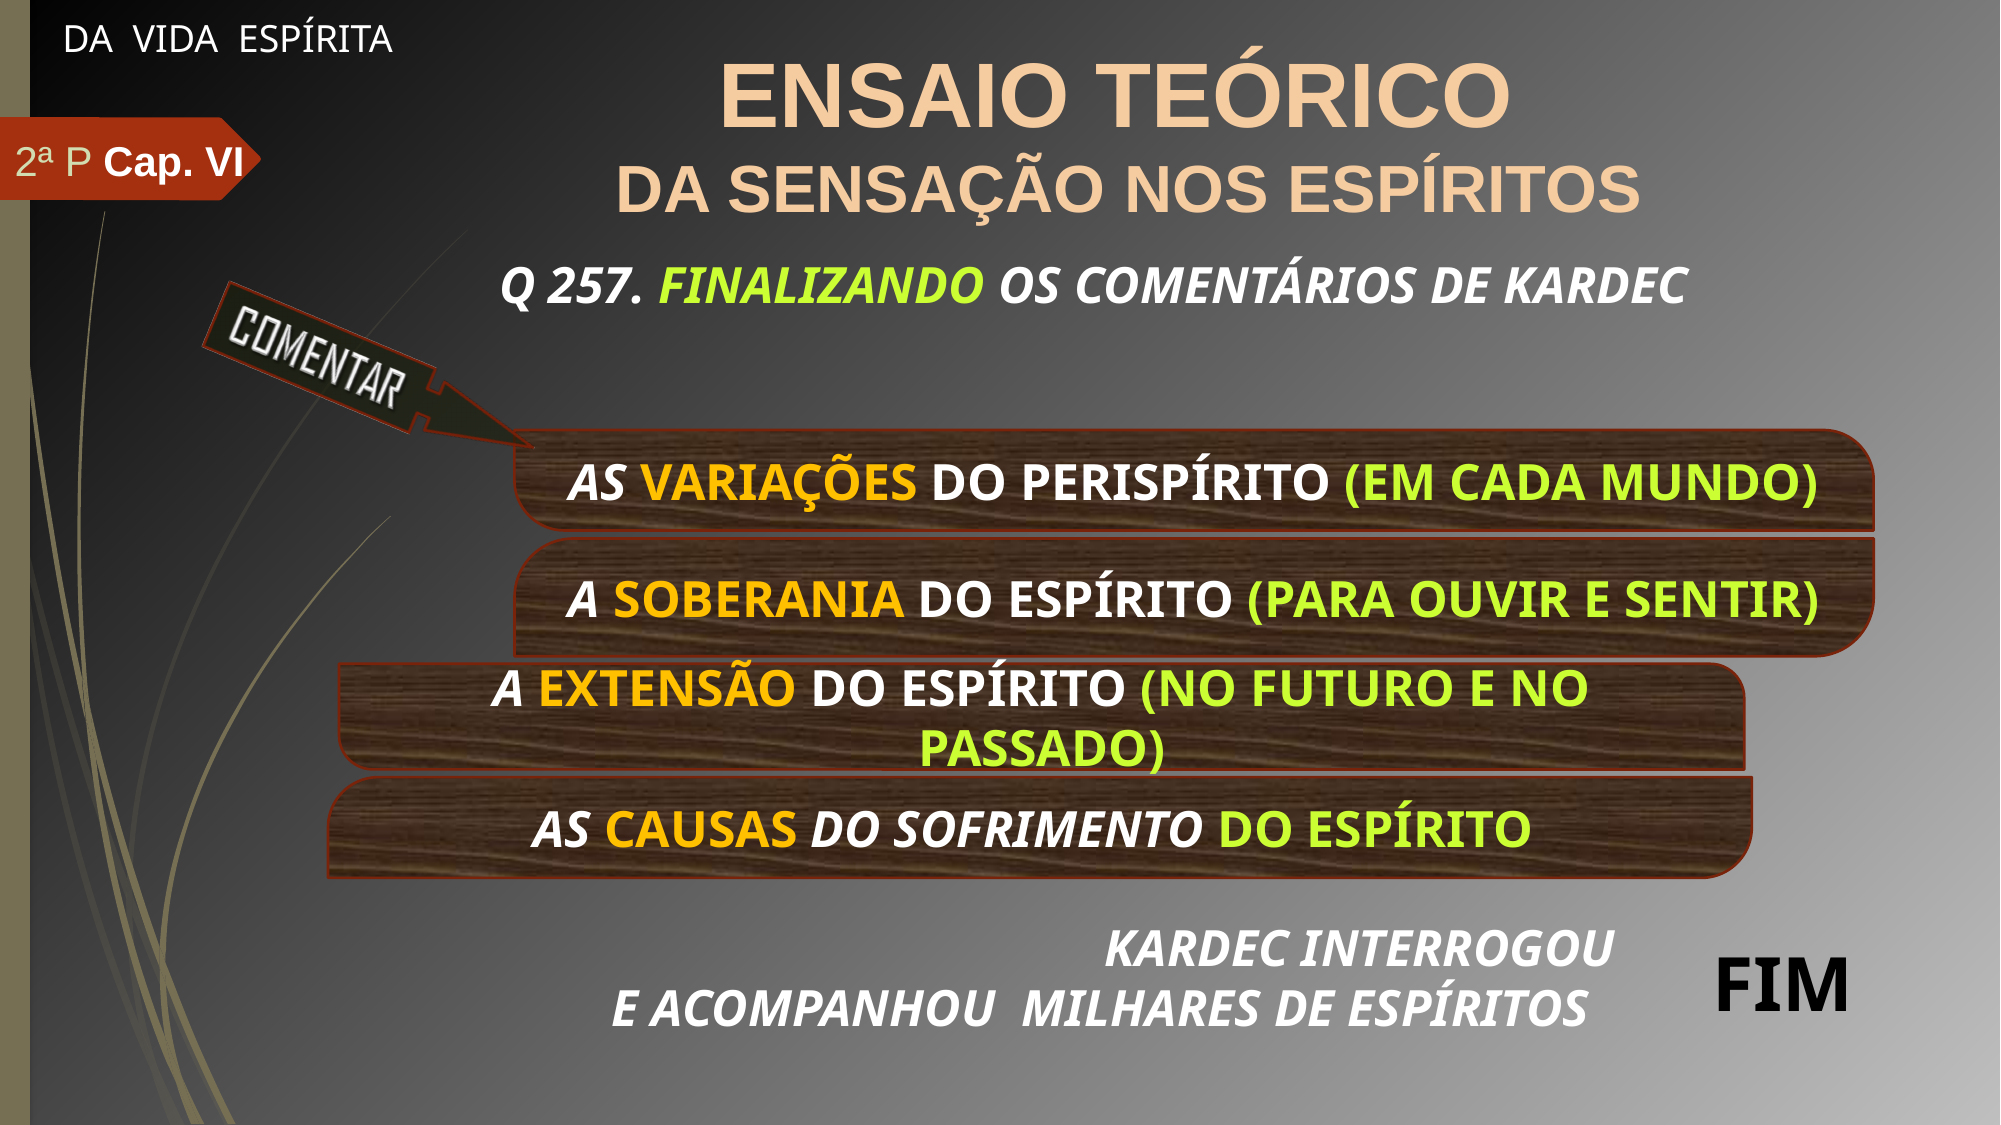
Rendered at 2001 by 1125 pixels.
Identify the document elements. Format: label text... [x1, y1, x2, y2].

text_box A EXTENSÃO DO ESPÍRITO (NO FUTURO E NO PASSADO) [337, 662, 1746, 771]
text_box Q 257. FINALIZANDO OS COMENTÁRIOS DE KARDEC [484, 245, 1840, 321]
text_box AS CAUSAS DO SOFRIMENTO DO ESPÍRITO [326, 775, 1754, 880]
text_box AS VARIAÇÕES DO PERISPÍRITO (EM CADA MUNDO) [513, 428, 1875, 532]
text_box DA VIDA ESPÍRITA [47, 7, 409, 68]
text_box KARDEC INTERROGOU E ACOMPANHOU MILHARES DE ESPÍRITOS [327, 909, 1631, 1044]
text_box 2ª P Cap. VI [0, 127, 260, 193]
title ENSAIO TEÓRICO DA SENSAÇÃO NOS ESPÍRITOS [309, 28, 1949, 157]
picture [201, 281, 548, 480]
text_box A SOBERANIA DO ESPÍRITO (PARA OUVIR E SENTIR) [513, 537, 1876, 658]
text_box FIM [1697, 929, 1874, 1035]
